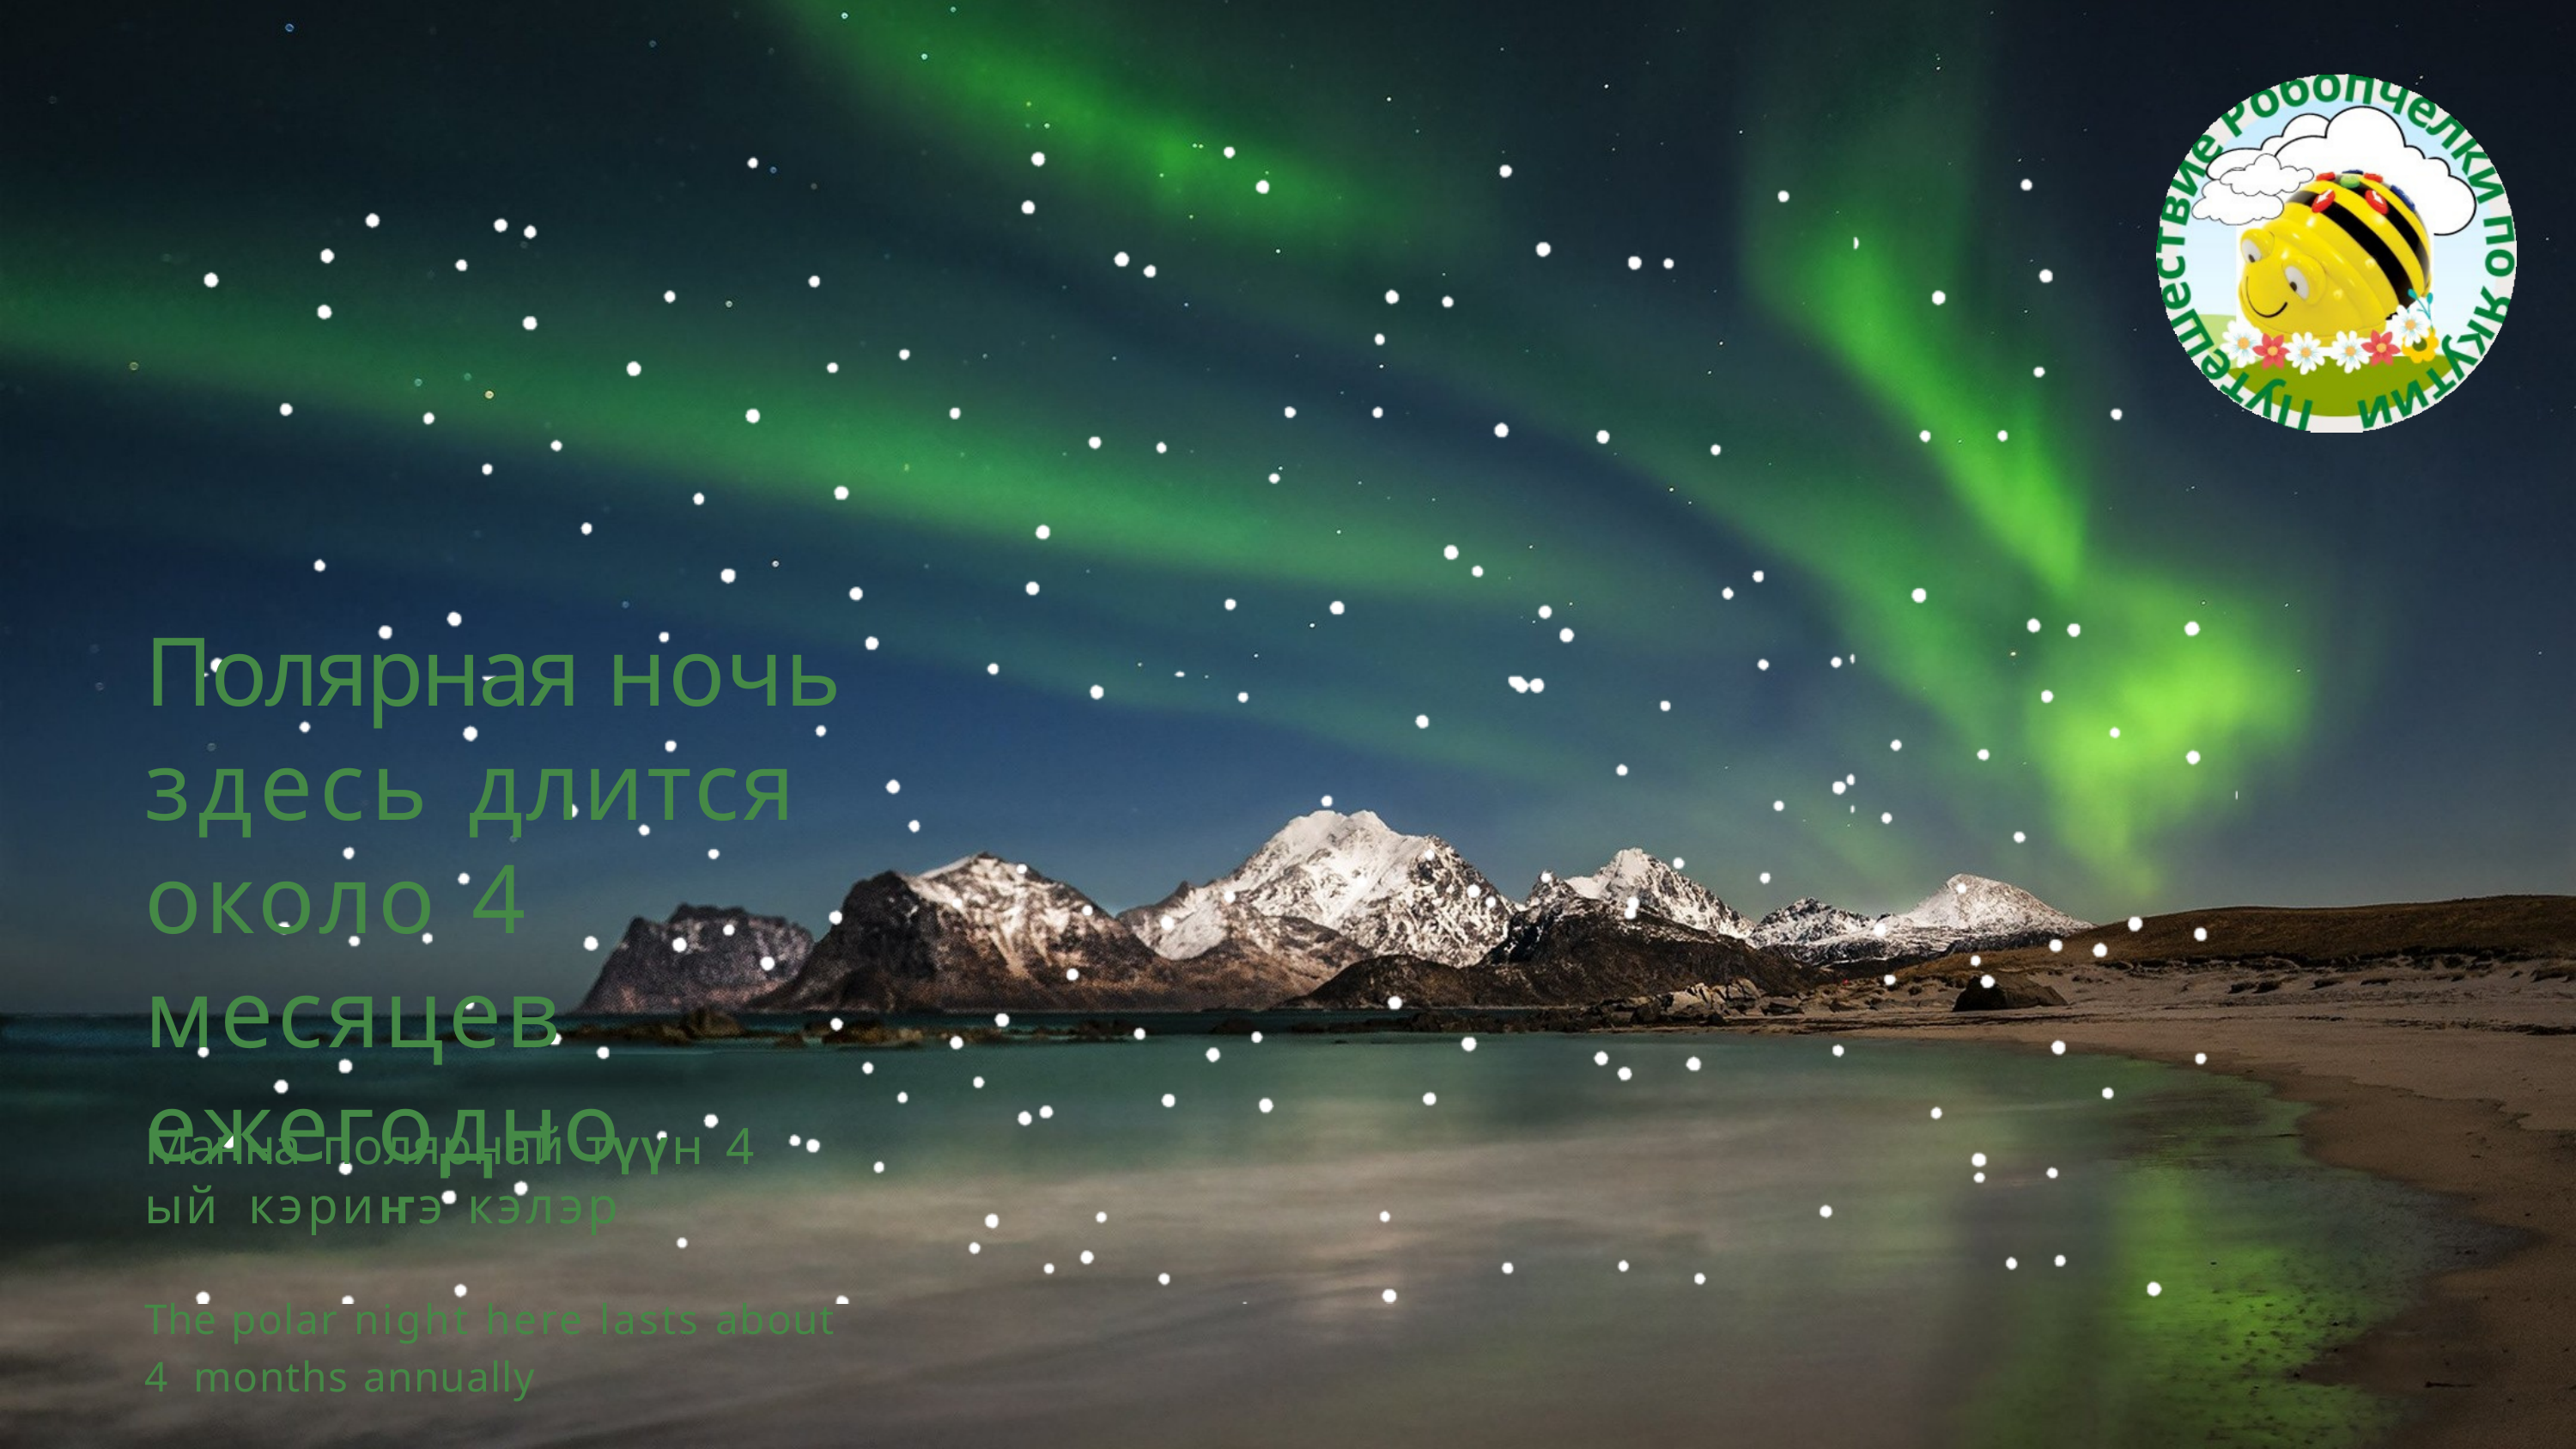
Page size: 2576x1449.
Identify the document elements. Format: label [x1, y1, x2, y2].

text_box [0, 0, 2576, 1449]
